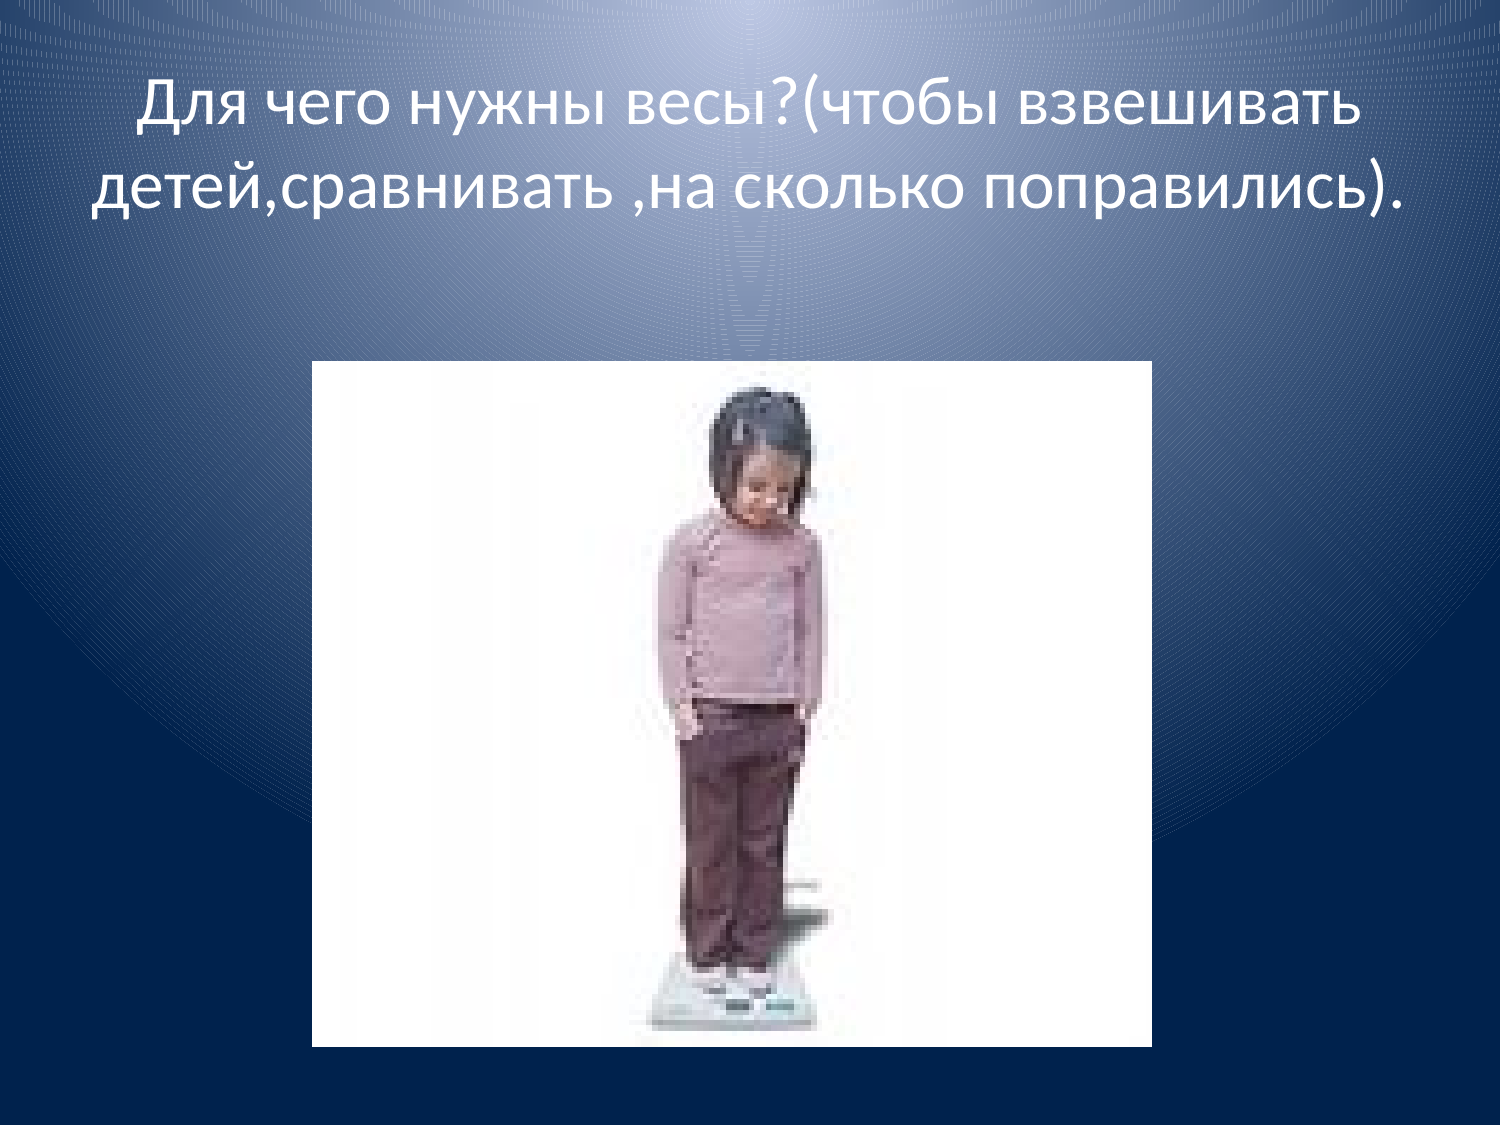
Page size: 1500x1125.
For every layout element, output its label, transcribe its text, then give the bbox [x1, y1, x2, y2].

title Для чего нужны весы?(чтобы взвешивать детей,сравнивать ,на сколько поправились). [75, 45, 1425, 233]
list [312, 361, 1152, 1048]
